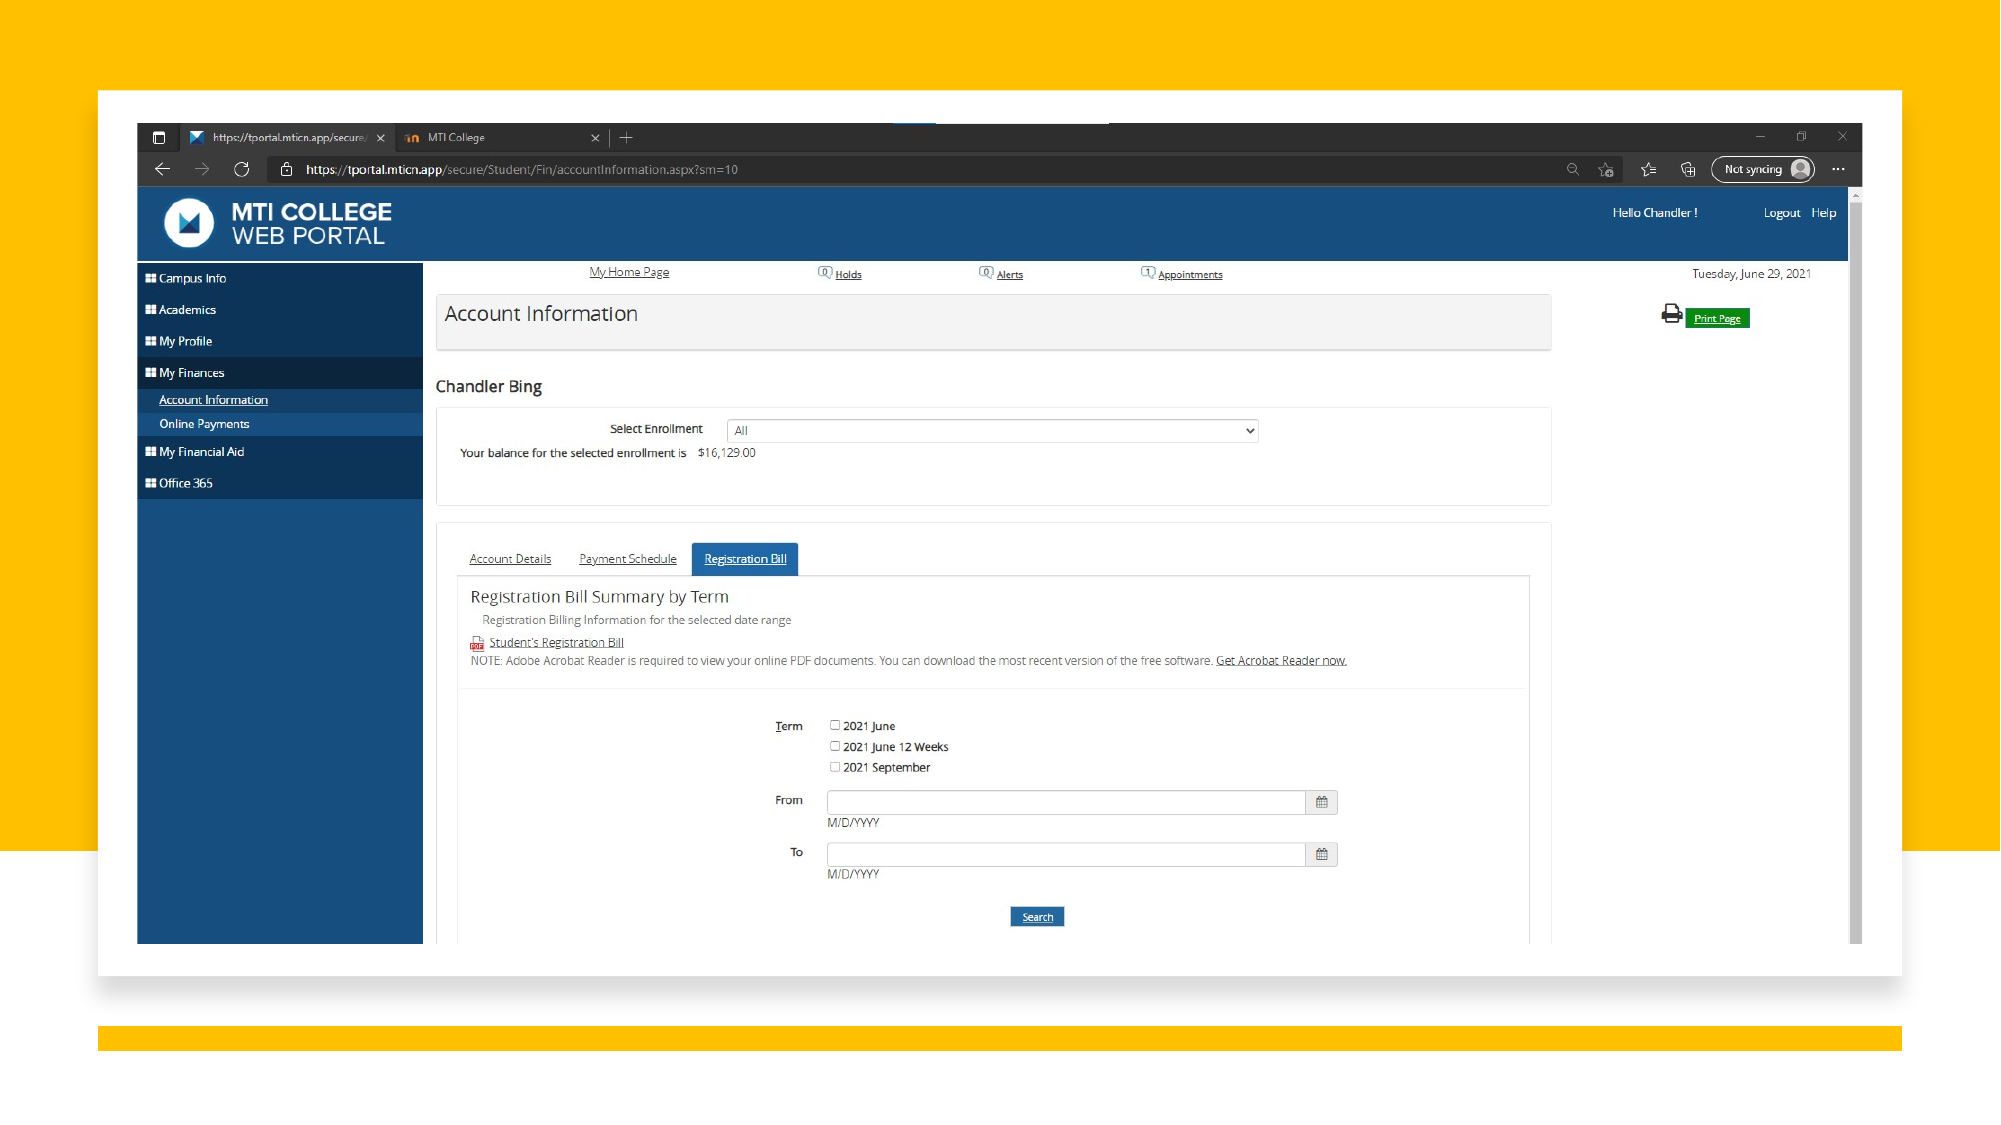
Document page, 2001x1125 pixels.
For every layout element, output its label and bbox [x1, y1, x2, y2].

text_box [0, 852, 2000, 1125]
text_box [0, 0, 2000, 852]
text_box [97, 89, 1903, 977]
picture [137, 123, 1863, 944]
